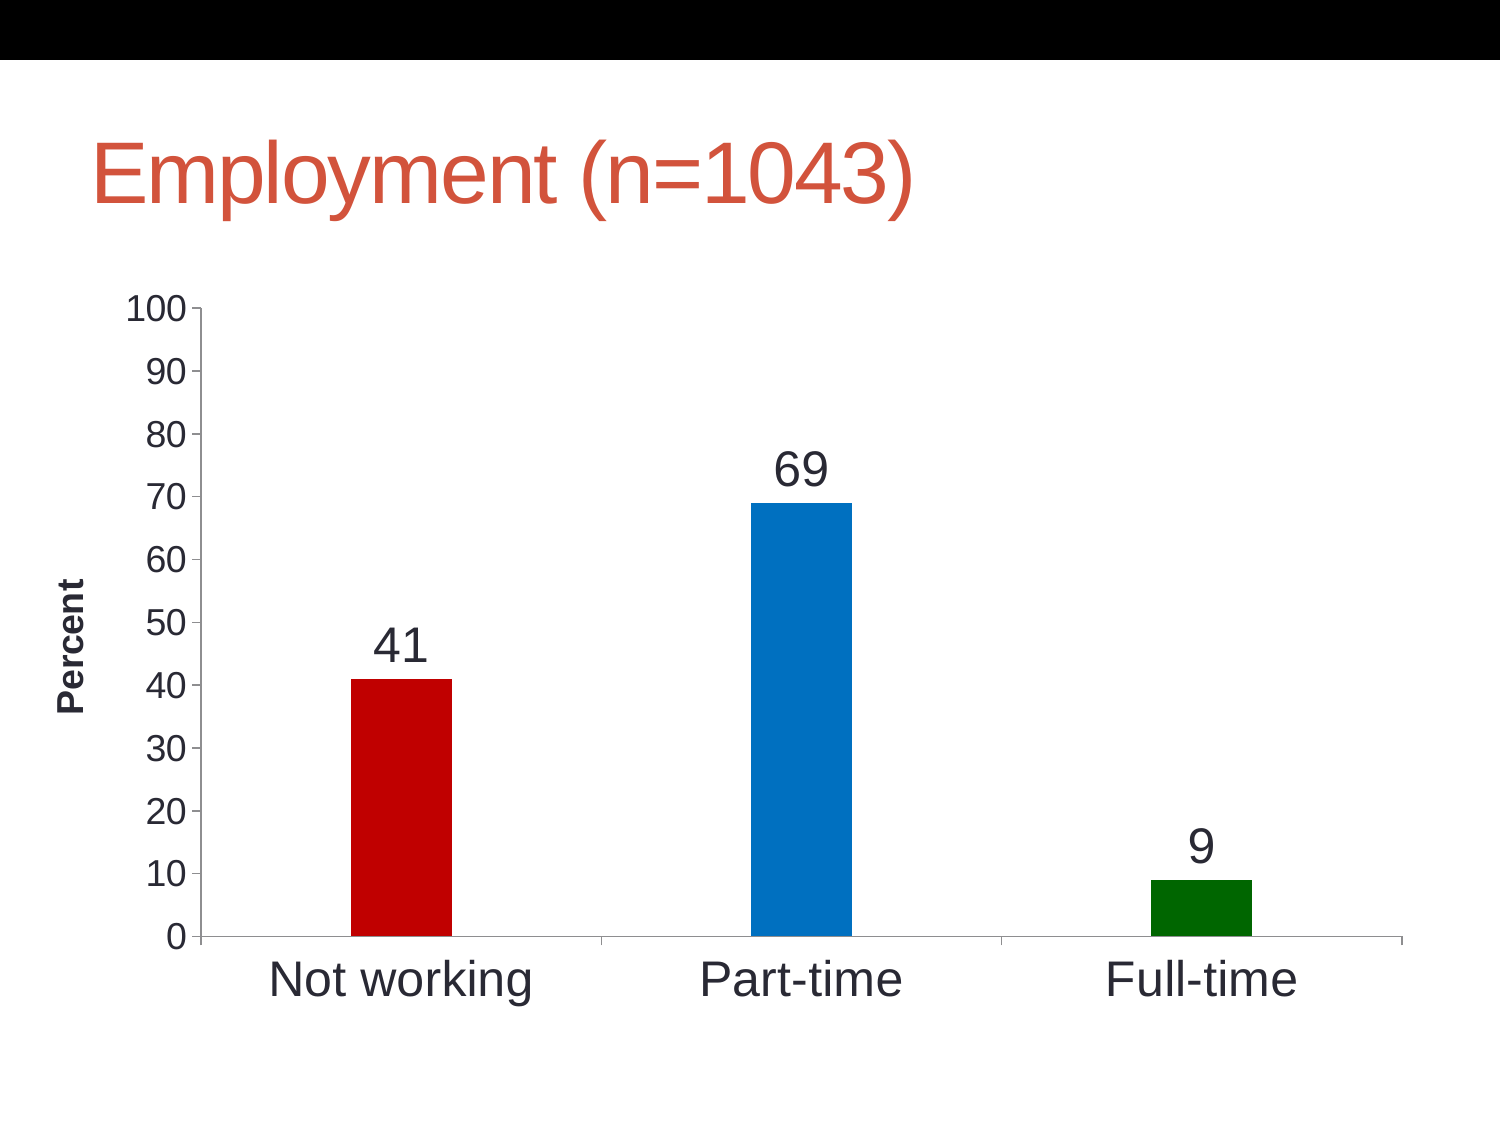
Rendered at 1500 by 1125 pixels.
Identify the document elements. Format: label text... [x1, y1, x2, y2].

chart [37, 274, 1426, 1113]
title Employment (n=1043) [75, 87, 1425, 250]
